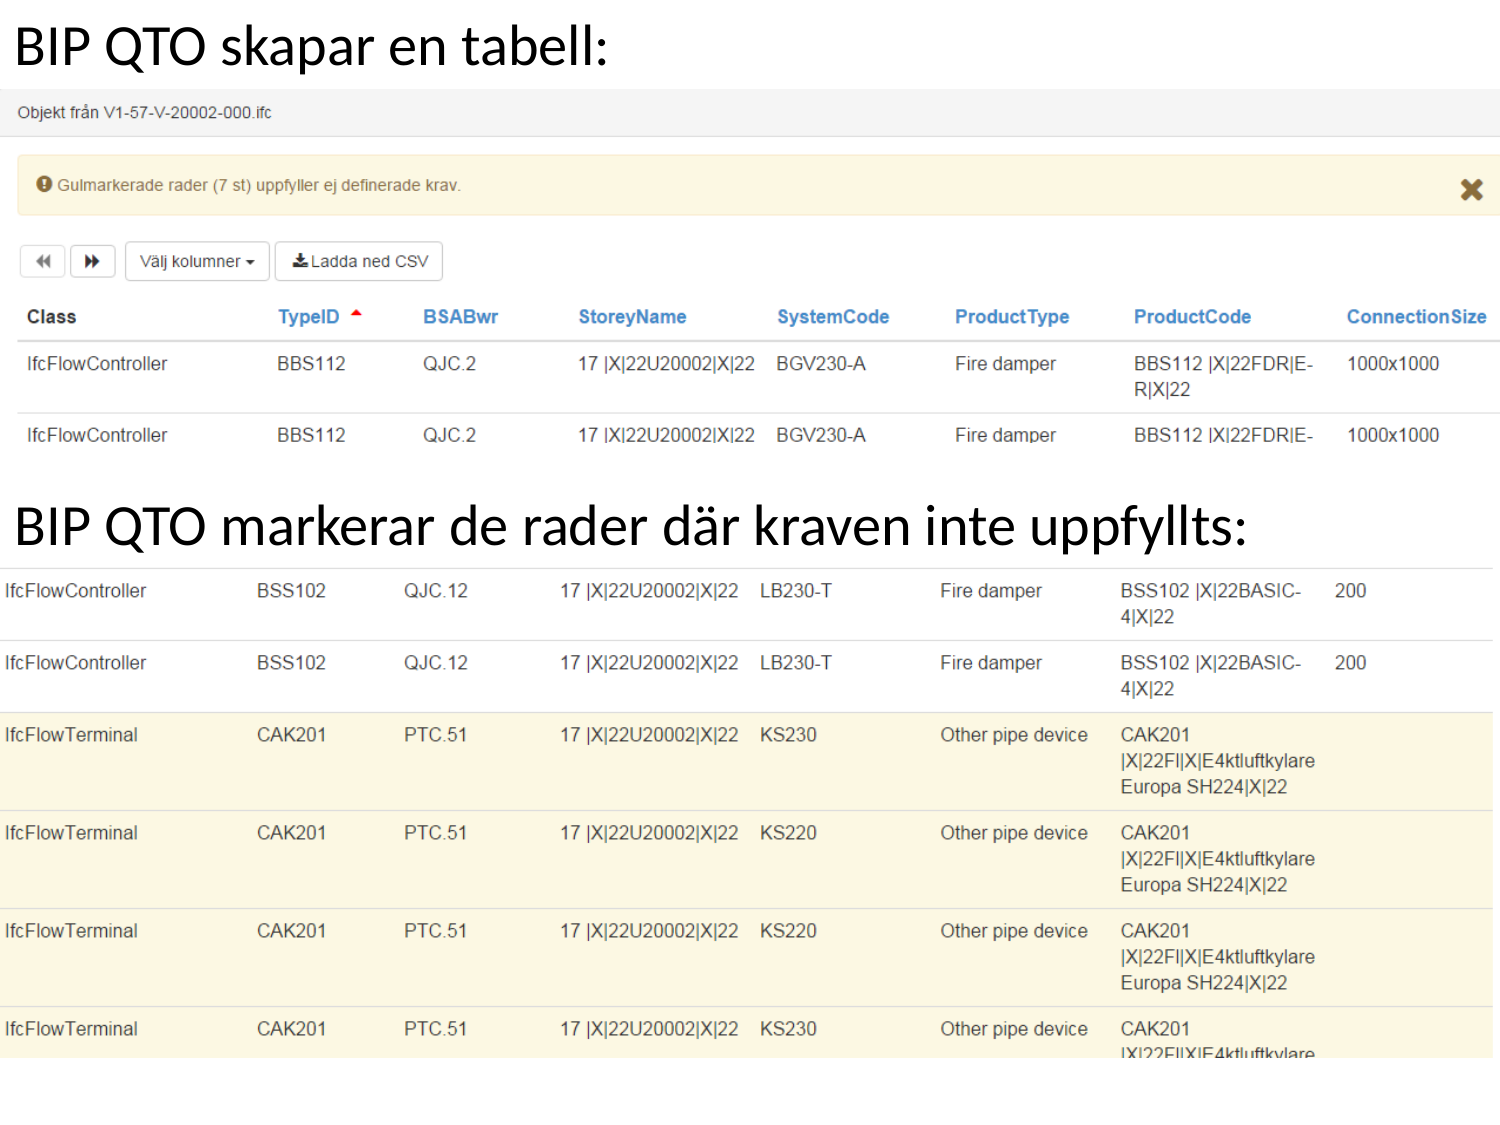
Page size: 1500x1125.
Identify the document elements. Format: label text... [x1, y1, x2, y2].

picture [0, 562, 1500, 1058]
text_box BIP QTO skapar en tabell: [0, 0, 1418, 85]
text_box BIP QTO markerar de rader där kraven inte uppfyllts: [0, 479, 1418, 560]
picture [0, 89, 1500, 444]
